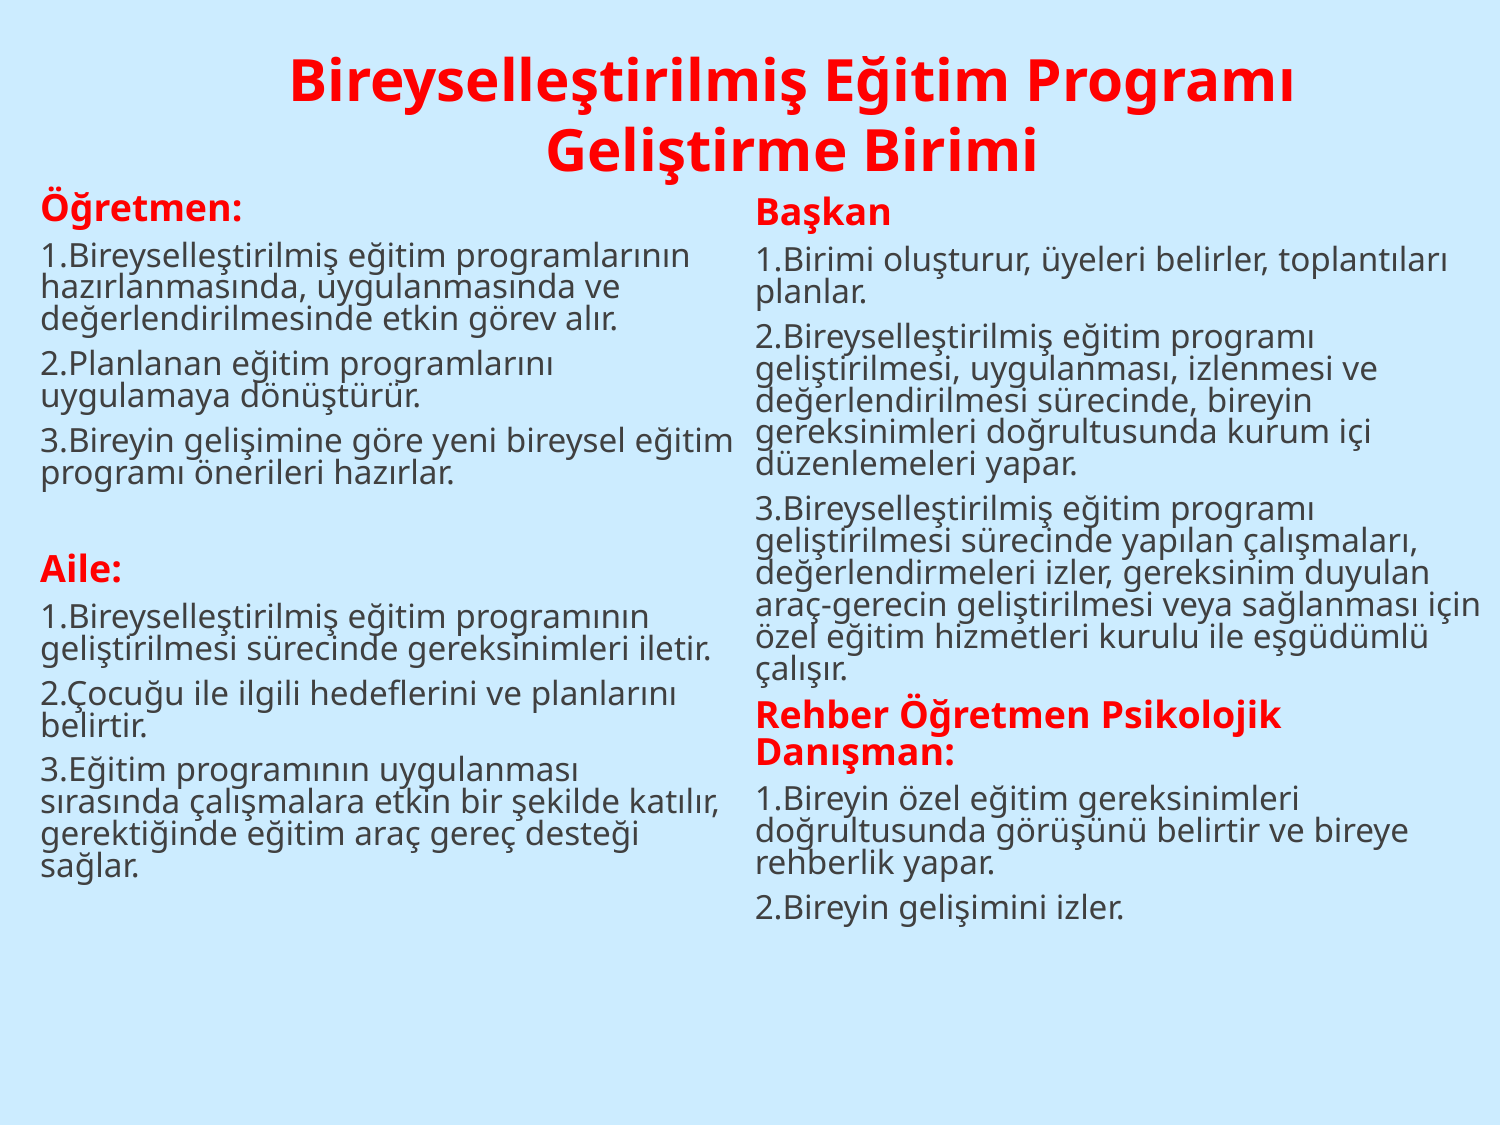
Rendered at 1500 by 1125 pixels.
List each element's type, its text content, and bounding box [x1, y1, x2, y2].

text_box Öğretmen: 1.Bireyselleştirilmiş eğitim programlarının hazırlanmasında, uygulanmasında ve değerlendirilmesinde etkin görev alır. 2.Planlanan eğitim programlarını uygulamaya dönüştürür. 3.Bireyin gelişimine göre yeni bireysel eğitim programı önerileri hazırlar. Aile: 1.Bireyselleştirilmiş eğitim programının geliştirilmesi sürecinde gereksinimleri iletir. 2.Çocuğu ile ilgili hedeflerini ve planlarını belirtir. 3.Eğitim programının uygulanması sırasında çalışmalara etkin bir şekilde katılır, gerektiğinde eğitim araç gereç desteği sağlar. [17, 185, 750, 1125]
title Bireyselleştirilmiş Eğitim Programı Geliştirme Birimi [265, 18, 1335, 189]
text_box Başkan 1.Birimi oluşturur, üyeleri belirler, toplantıları planlar. 2.Bireyselleştirilmiş eğitim programı geliştirilmesi, uygulanması, izlenmesi ve değerlendirilmesi sürecinde, bireyin gereksinimleri doğrultusunda kurum içi düzenlemeleri yapar. 3.Bireyselleştirilmiş eğitim programı geliştirilmesi sürecinde yapılan çalışmaları, değerlendirmeleri izler, gereksinim duyulan araç-gerecin geliştirilmesi veya sağlanması için özel eğitim hizmetleri kurulu ile eşgüdümlü çalışır. Rehber Öğretmen Psikolojik Danışman: 1.Bireyin özel eğitim gereksinimleri doğrultusunda görüşünü belirtir ve bireye rehberlik yapar. 2.Bireyin gelişimini izler. [732, 189, 1500, 1125]
